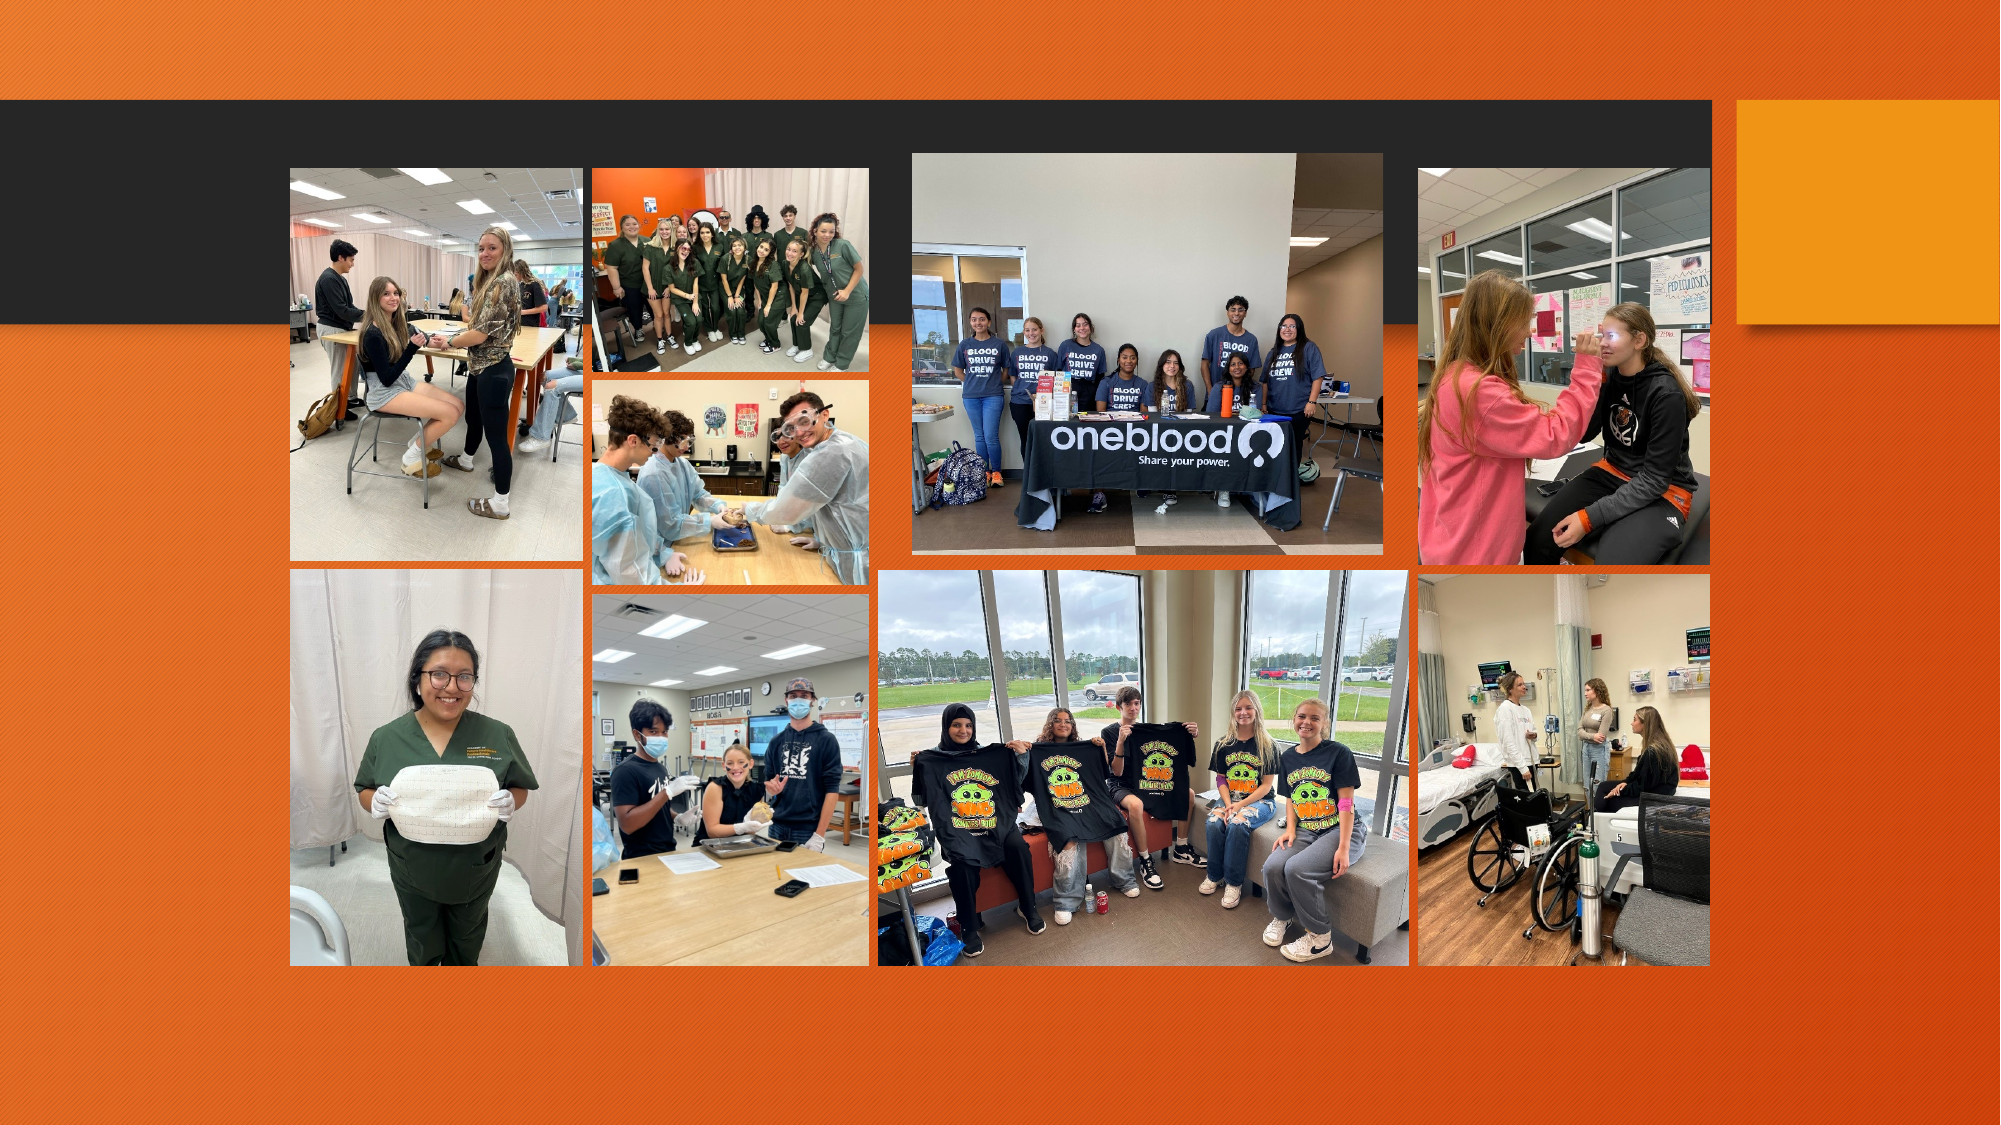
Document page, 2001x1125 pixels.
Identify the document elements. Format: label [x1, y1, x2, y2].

picture [592, 380, 870, 585]
picture [1418, 574, 1711, 967]
picture [0, 153, 1713, 566]
picture [1736, 325, 2000, 347]
picture [290, 569, 1410, 967]
